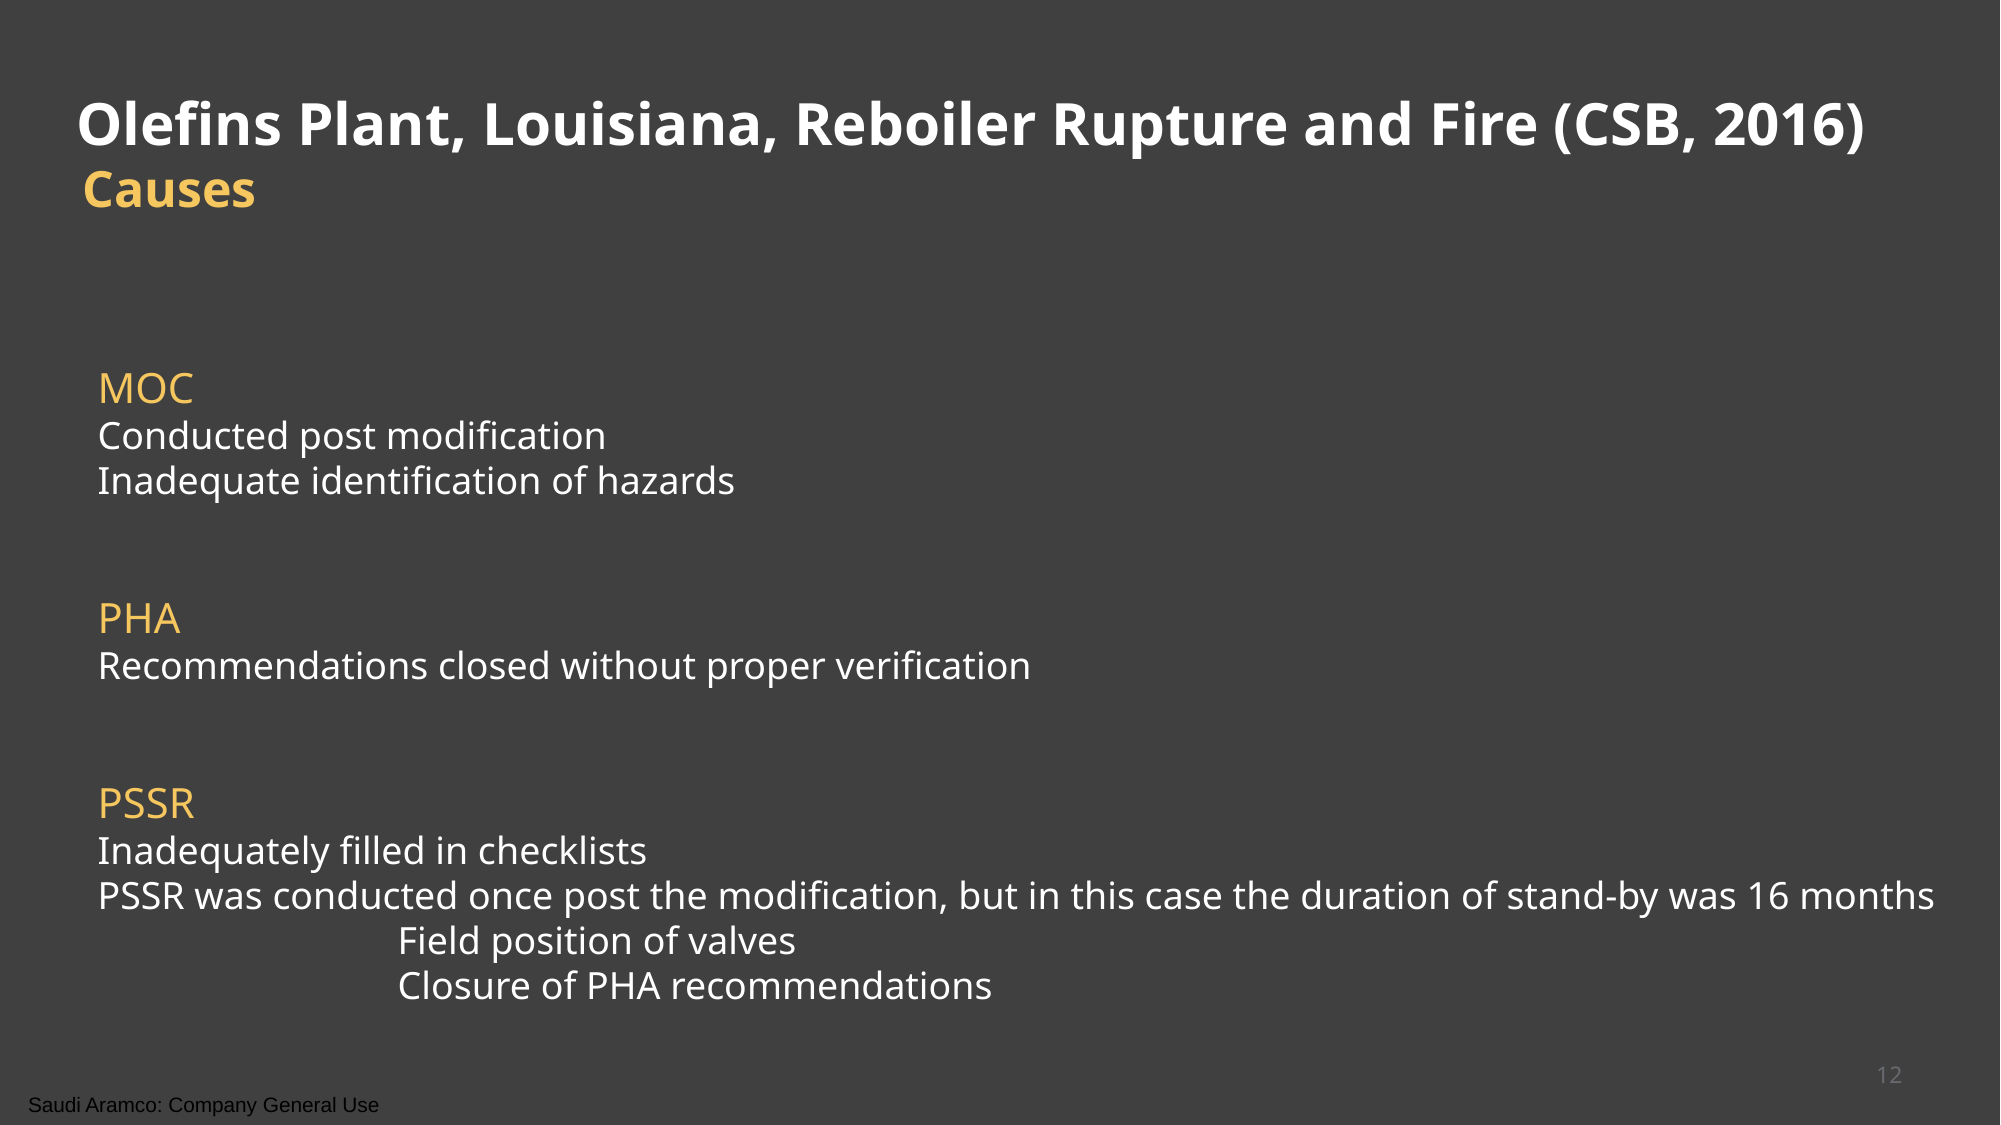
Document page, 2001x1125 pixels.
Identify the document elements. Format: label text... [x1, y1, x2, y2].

text_box MOC Conducted post modification Inadequate identification of hazards PHA Recommendations closed without proper verification PSSR Inadequately filled in checklists PSSR was conducted once post the modification, but in this case the duration of stand-by was 16 months Field position of valves Closure of PHA recommendations [82, 309, 1954, 1015]
text_box Olefins Plant, Louisiana, Reboiler Rupture and Fire (CSB, 2016) [76, 79, 1947, 174]
text_box Causes [82, 149, 364, 240]
